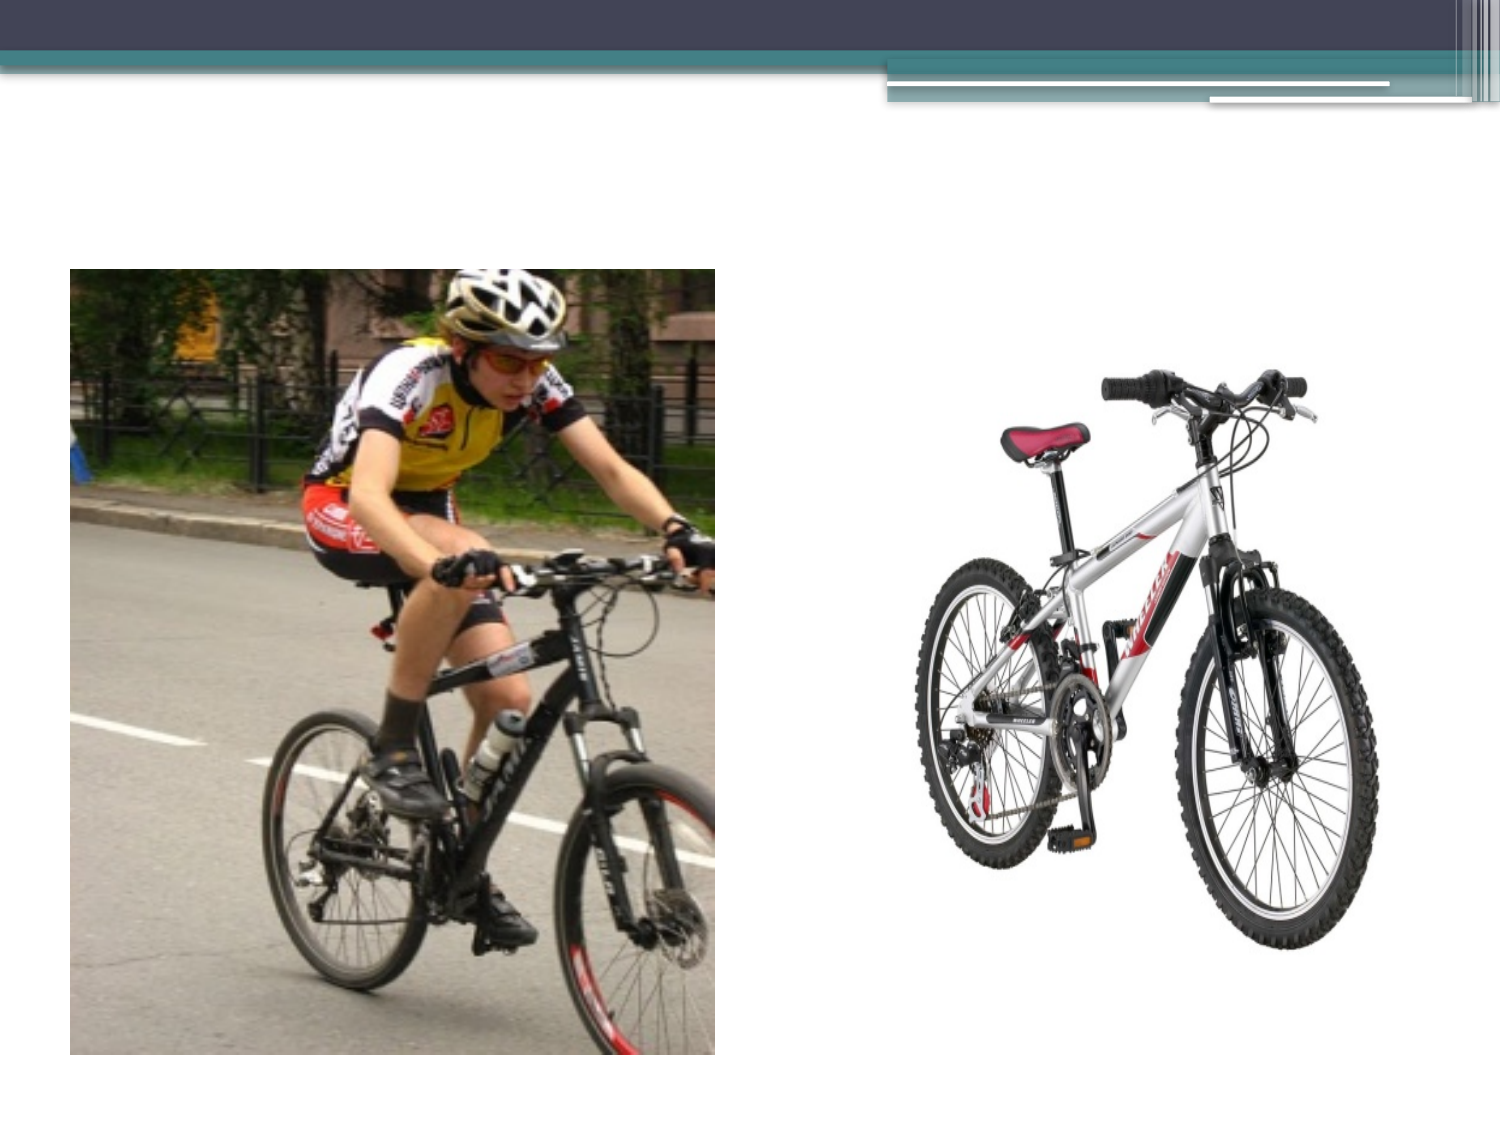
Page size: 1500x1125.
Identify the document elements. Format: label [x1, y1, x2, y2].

list [762, 368, 1426, 1112]
list [70, 269, 716, 1055]
picture [902, 339, 1395, 973]
